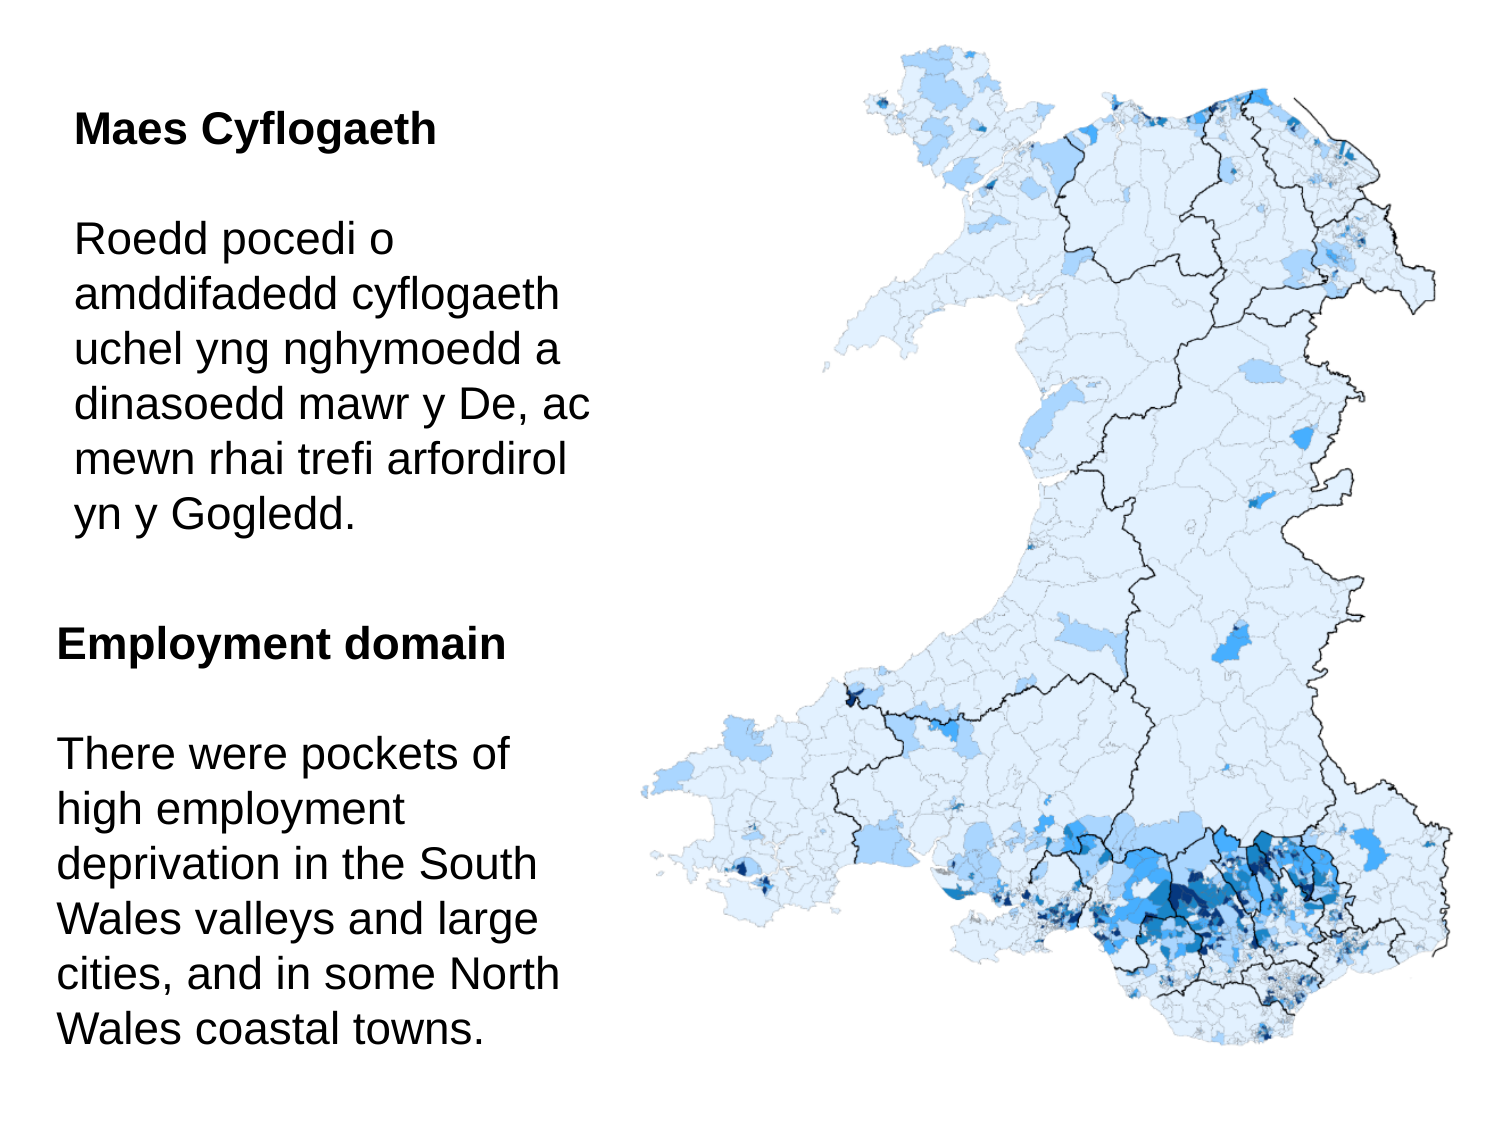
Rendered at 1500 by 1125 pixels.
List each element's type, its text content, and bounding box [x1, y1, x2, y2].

title Maes Cyflogaeth Roedd pocedi o amddifadedd cyflogaeth uchel yng nghymoedd a dinasoedd mawr y De, ac mewn rhai trefi arfordirol yn y Gogledd. [41, 202, 622, 436]
text_box Employment domain There were pockets of high employment deprivation in the South Wales valleys and large cities, and in some North Wales coastal towns. [41, 606, 622, 1061]
picture [622, 32, 1477, 1066]
